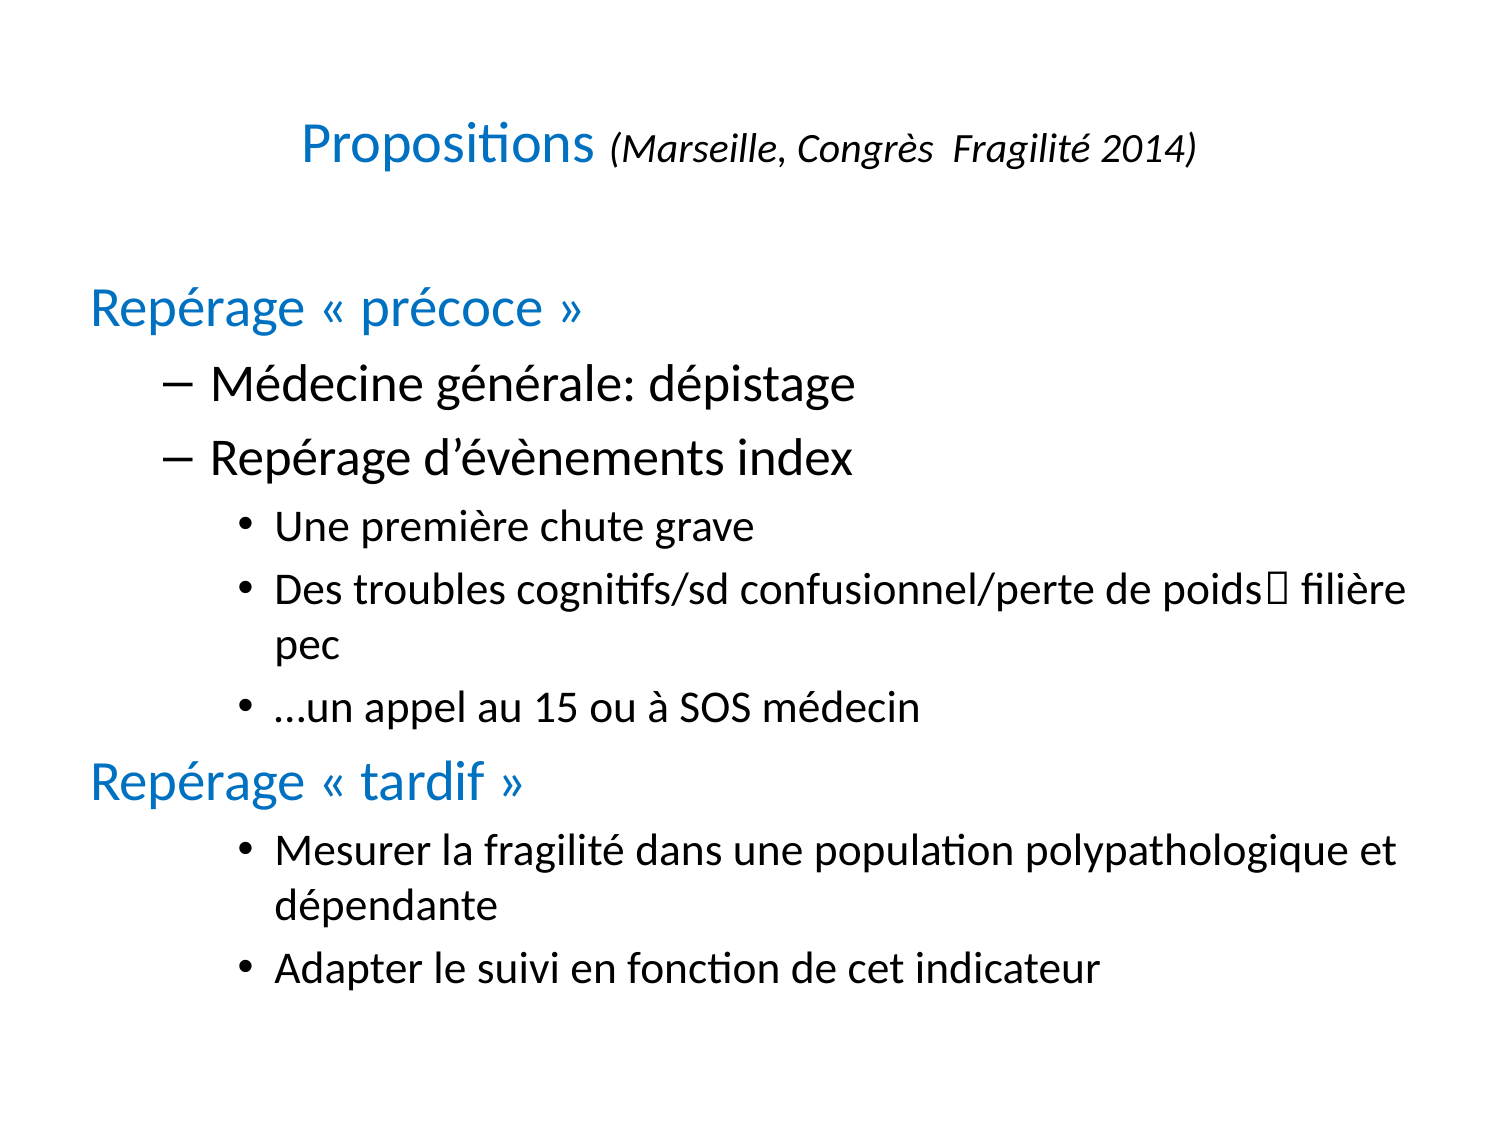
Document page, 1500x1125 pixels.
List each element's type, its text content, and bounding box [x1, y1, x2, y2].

list Repérage « précoce » Médecine générale: dépistage Repérage d’évènements index Une première chute grave Des troubles cognitifs/sd confusionnel/perte de poids filière pec …un appel au 15 ou à SOS médecin Repérage « tardif » Mesurer la fragilité dans une population polypathologique et dépendante Adapter le suivi en fonction de cet indicateur [75, 262, 1425, 1005]
title Propositions (Marseille, Congrès Fragilité 2014) [75, 45, 1425, 233]
